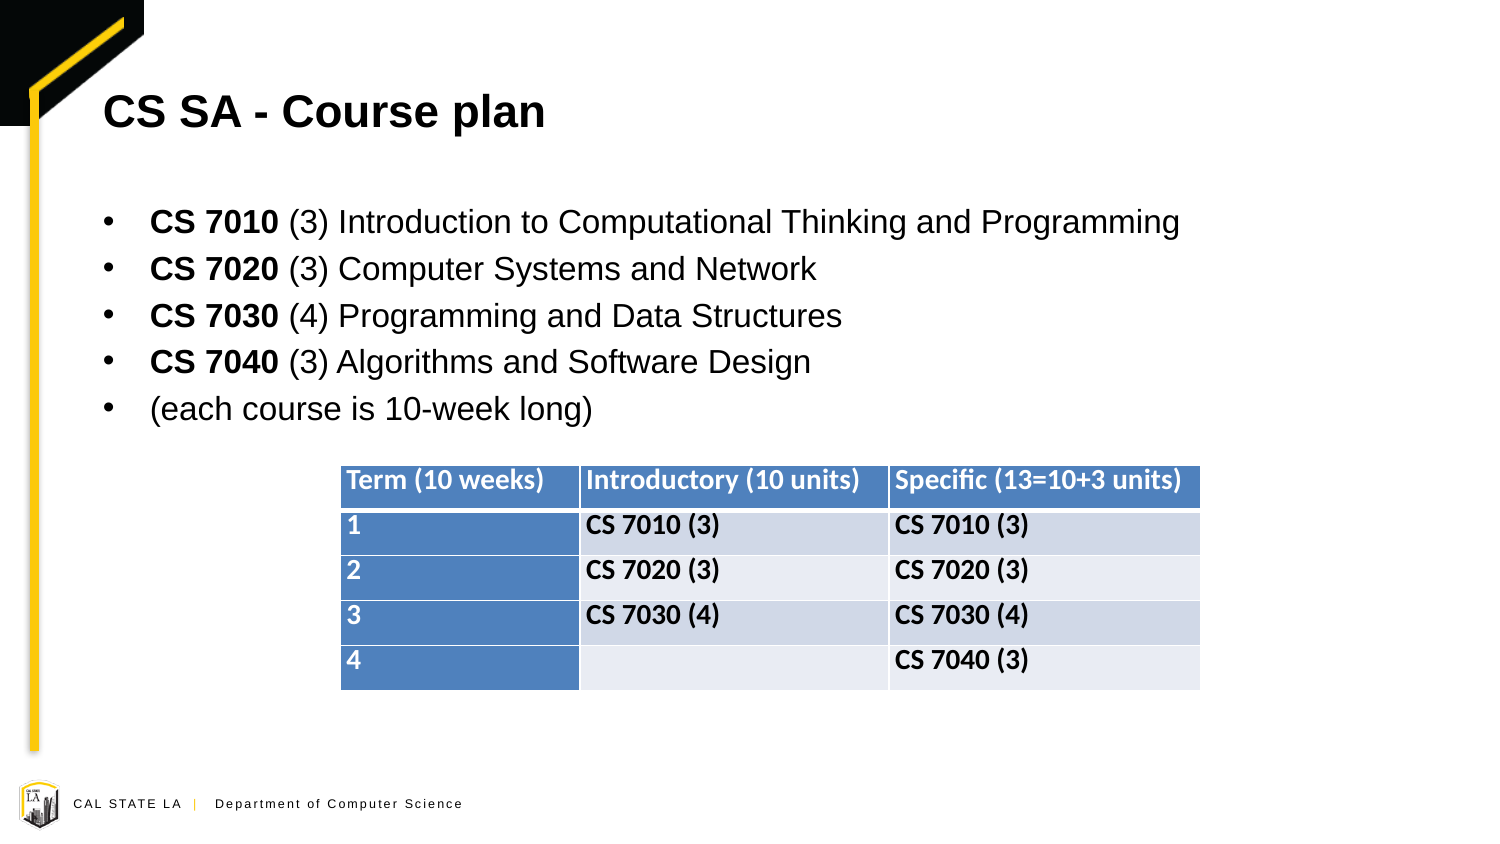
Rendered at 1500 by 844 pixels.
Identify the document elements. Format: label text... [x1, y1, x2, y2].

list CS 7010 (3) Introduction to Computational Thinking and Programming CS 7020 (3) Computer Systems and Network CS 7030 (4) Programming and Data Structures CS 7040 (3) Algorithms and Software Design (each course is 10-week long) [87, 193, 1424, 751]
table_header Term (10 weeks) [341, 466, 579, 508]
table_header Introductory (10 units) [581, 466, 888, 508]
table_cell CS 7030 (4) [890, 601, 1200, 645]
table_cell CS 7040 (3) [890, 646, 1200, 690]
picture [13, 774, 66, 831]
table_cell [581, 646, 888, 690]
title CS SA - Course plan [87, 38, 1424, 180]
table_cell 4 [341, 646, 579, 690]
picture [0, 0, 144, 126]
table_cell 3 [341, 601, 579, 645]
table_cell CS 7010 (3) [890, 513, 1200, 555]
table_cell CS 7020 (3) [890, 556, 1200, 600]
table_cell 1 [341, 513, 579, 555]
table_cell CS 7010 (3) [581, 513, 888, 555]
table_header Specific (13=10+3 units) [890, 466, 1200, 508]
table_cell CS 7030 (4) [581, 601, 888, 645]
table_cell 2 [341, 556, 579, 600]
table_cell CS 7020 (3) [581, 556, 888, 600]
